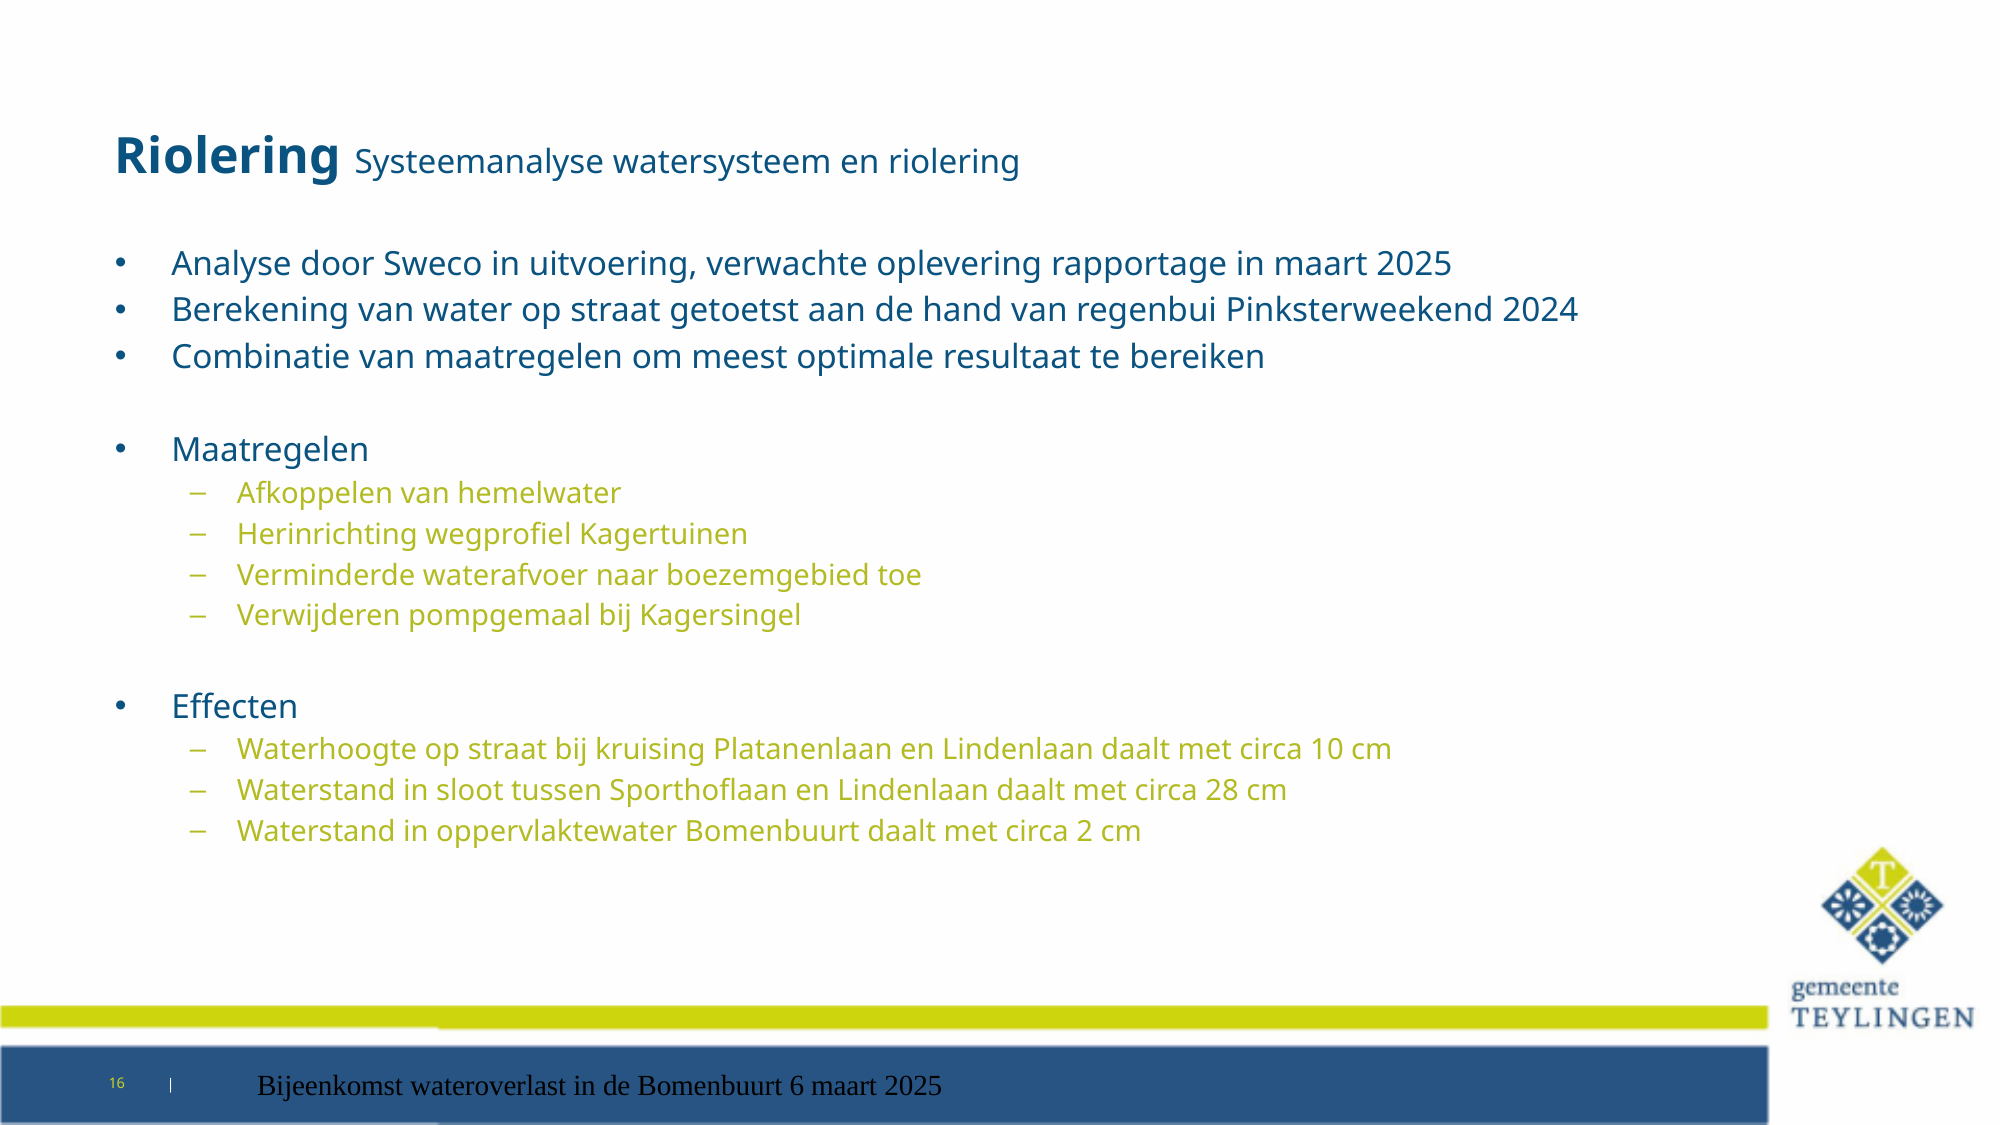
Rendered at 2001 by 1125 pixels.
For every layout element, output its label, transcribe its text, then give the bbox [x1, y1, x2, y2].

picture [0, 0, 2001, 1125]
title Riolering Systeemanalyse watersysteem en riolering [99, 24, 1768, 191]
slide_number 16 [93, 1066, 210, 1102]
footer Bijeenkomst wateroverlast in de Bomenbuurt 6 maart 2025 [210, 1067, 990, 1101]
list Analyse door Sweco in uitvoering, verwachte oplevering rapportage in maart 2025 Berekening van water op straat getoetst aan de hand van regenbui Pinksterweekend 2024 Combinatie van maatregelen om meest optimale resultaat te bereiken Maatregelen Afkoppelen van hemelwater Herinrichting wegprofiel Kagertuinen Verminderde waterafvoer naar boezemgebied toe Verwijderen pompgemaal bij Kagersingel Effecten Waterhoogte op straat bij kruising Platanenlaan en Lindenlaan daalt met circa 10 cm Waterstand in sloot tussen Sporthoflaan en Lindenlaan daalt met circa 28 cm Waterstand in oppervlaktewater Bomenbuurt daalt met circa 2 cm [99, 234, 1768, 1000]
